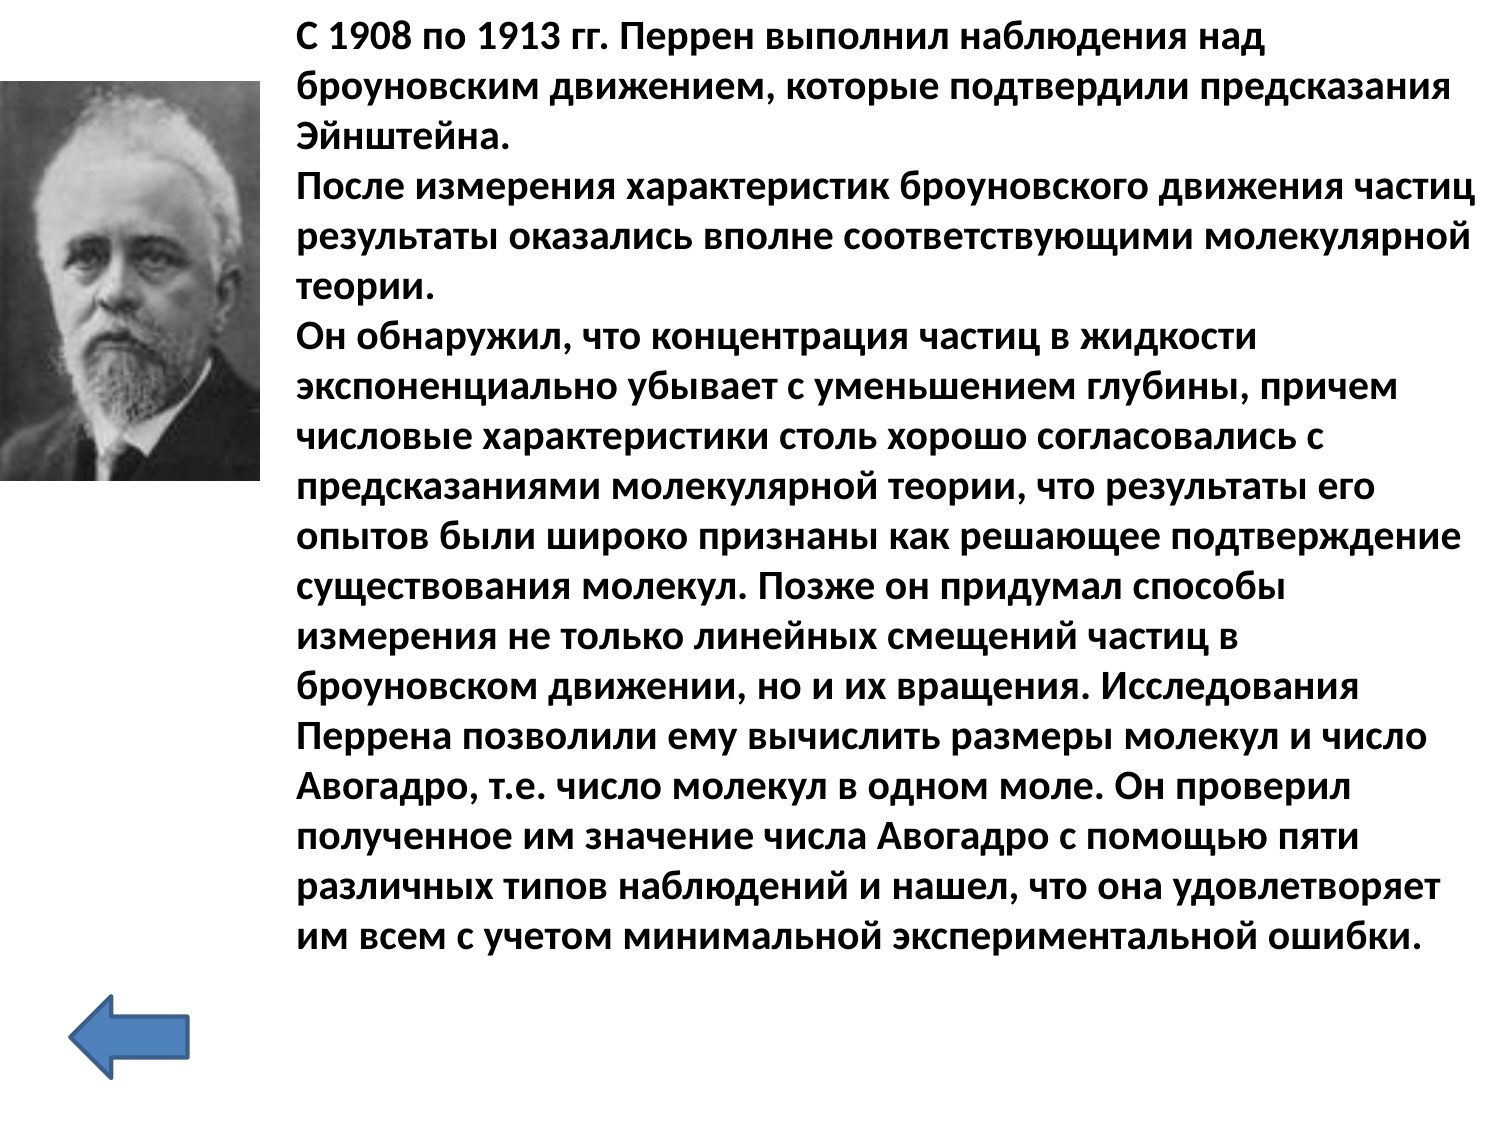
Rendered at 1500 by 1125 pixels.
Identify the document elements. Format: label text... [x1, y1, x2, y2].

text_box С 1908 по 1913 гг. Перрен выполнил наблюдения над броуновским движением, которые подтвердили предсказания Эйнштейна. После измерения характеристик броуновского движения частиц результаты оказались вполне соответствующими молекулярной теории. Он обнаружил, что концентрация частиц в жидкости экспоненциально убывает с уменьшением глубины, причем числовые характеристики столь хорошо согласовались с предсказаниями молекулярной теории, что результаты его опытов были широко признаны как решающее подтверждение существования молекул. Позже он придумал способы измерения не только линейных смещений частиц в броуновском движении, но и их вращения. Исследования Перрена позволили ему вычислить размеры молекул и число Авогадро, т.е. число молекул в одном моле. Он проверил полученное им значение числа Авогадро с помощью пяти различных типов наблюдений и нашел, что она удовлетворяет им всем с учетом минимальной экспериментальной ошибки. [281, 0, 1500, 966]
picture [0, 81, 261, 481]
text_box [68, 994, 190, 1081]
